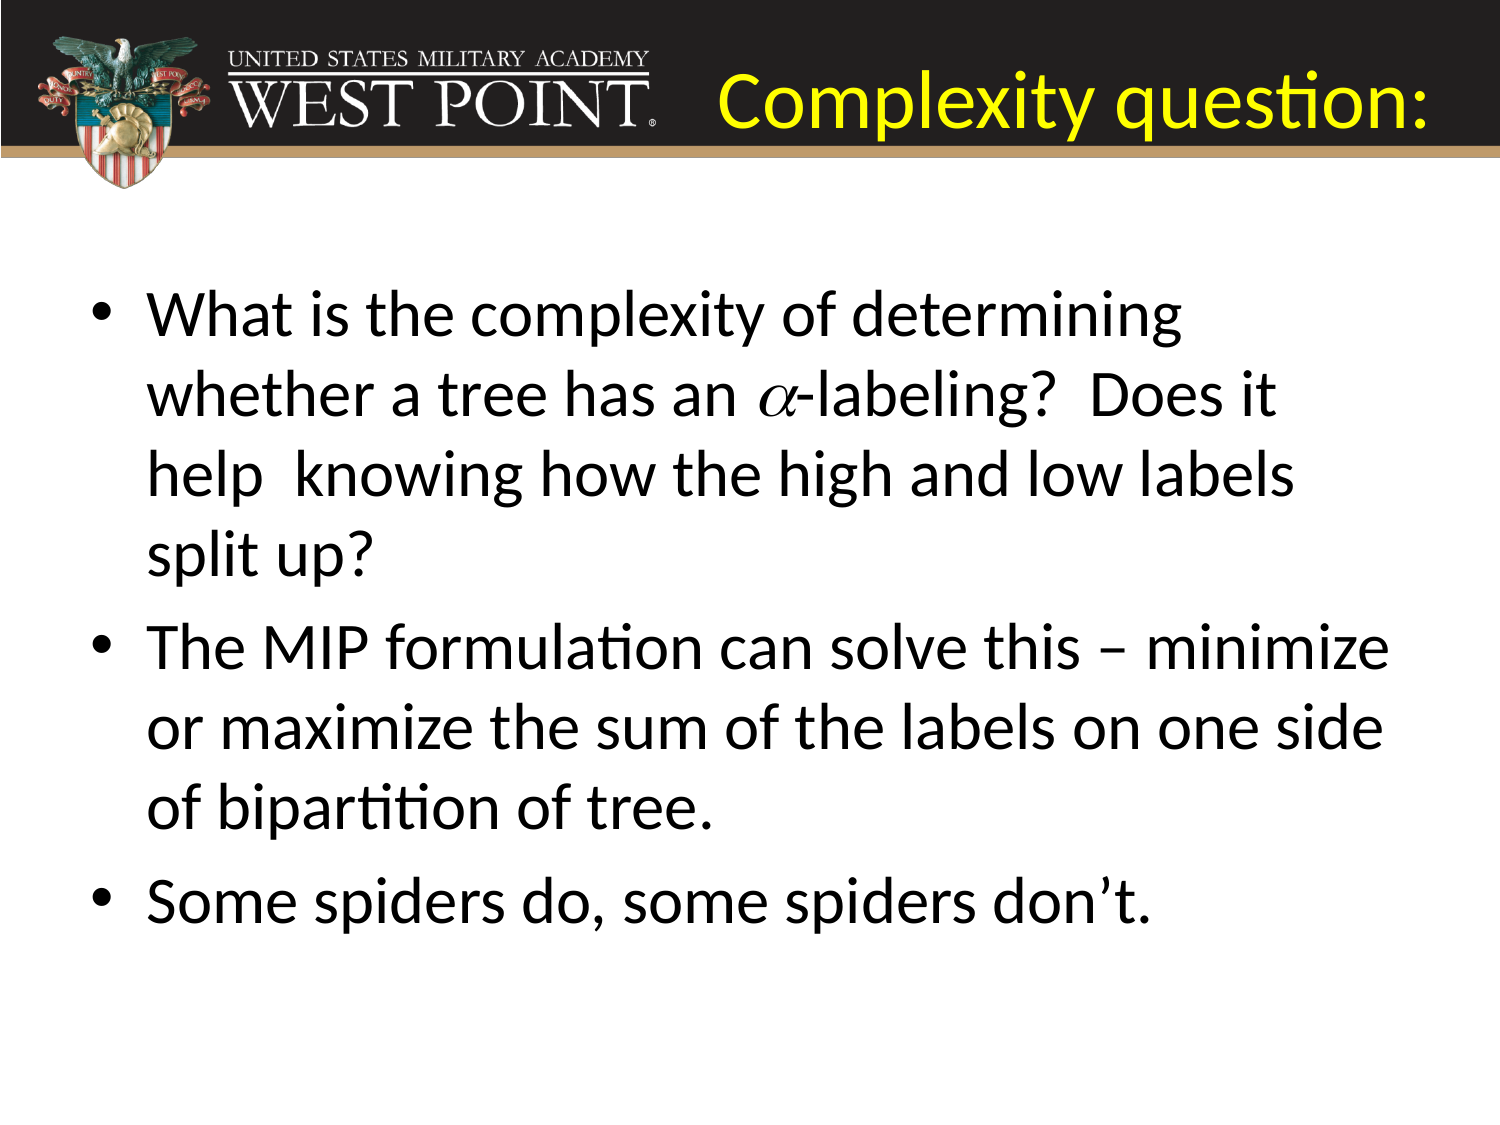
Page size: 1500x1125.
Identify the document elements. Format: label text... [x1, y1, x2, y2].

list What is the complexity of determining whether a tree has an a-labeling? Does it help knowing how the high and low labels split up? The MIP formulation can solve this – minimize or maximize the sum of the labels on one side of bipartition of tree. Some spiders do, some spiders don’t. [75, 262, 1425, 1005]
title Complexity question: [675, 37, 1475, 193]
picture [0, 0, 1500, 189]
